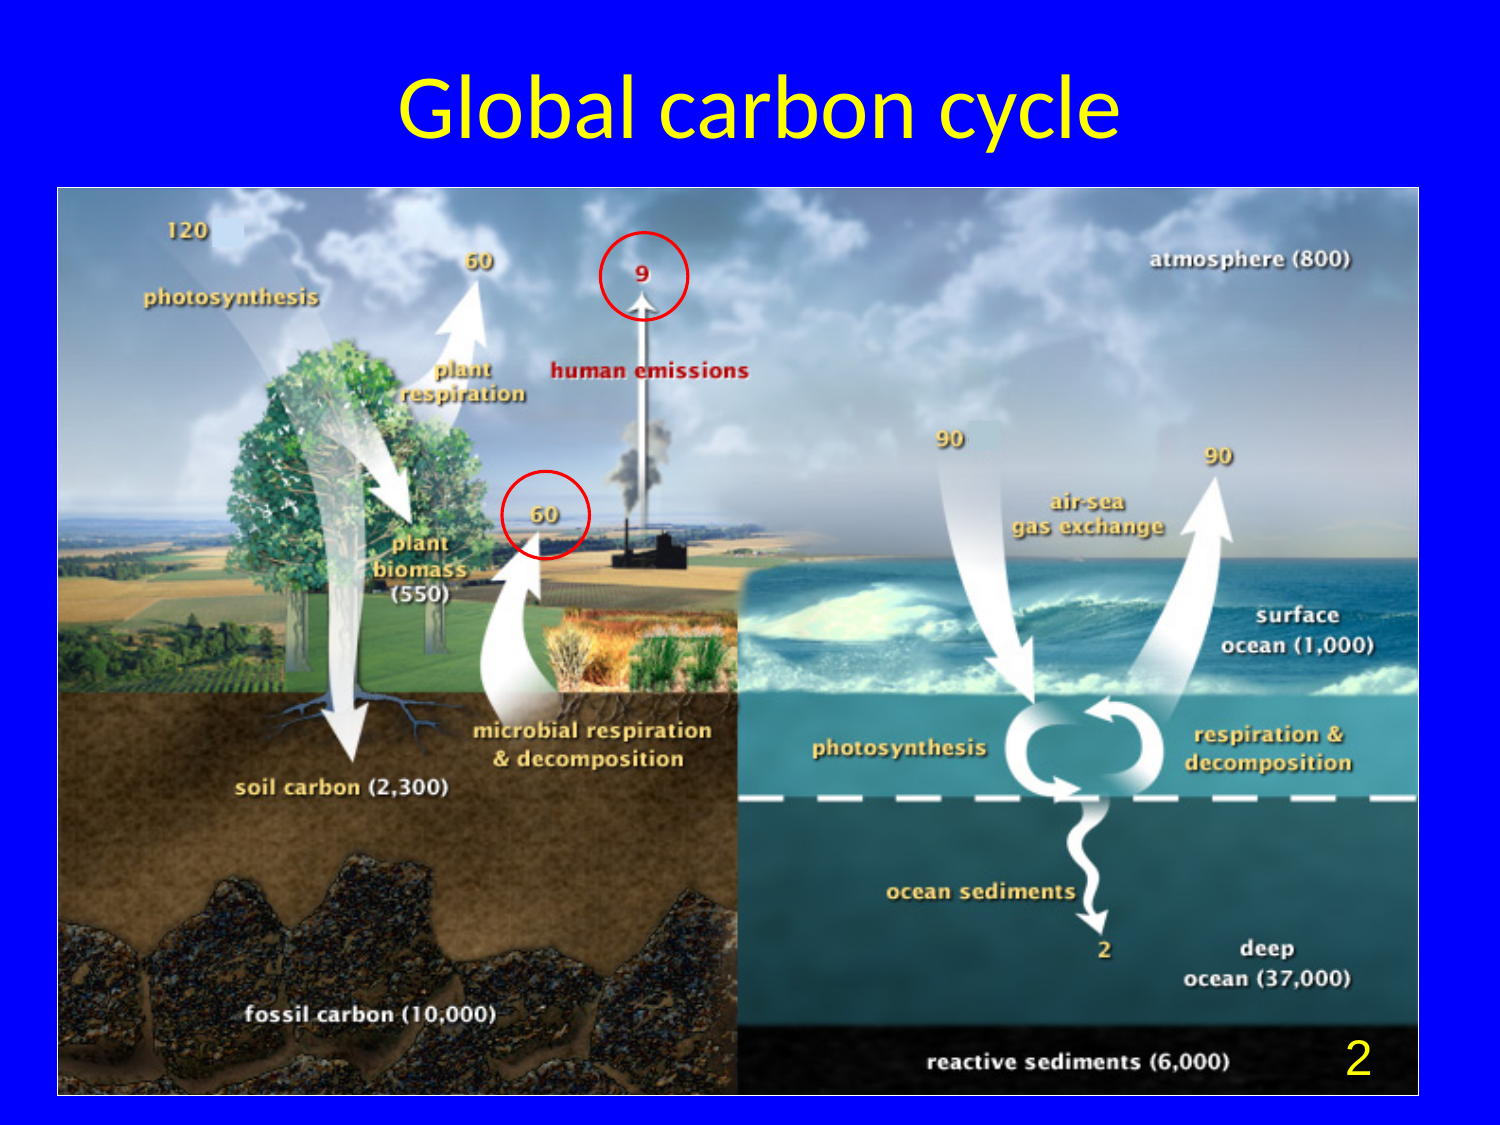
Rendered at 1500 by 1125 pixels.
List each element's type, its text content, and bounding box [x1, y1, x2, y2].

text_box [56, 187, 1419, 1096]
title Global carbon cycle [23, 15, 1499, 188]
